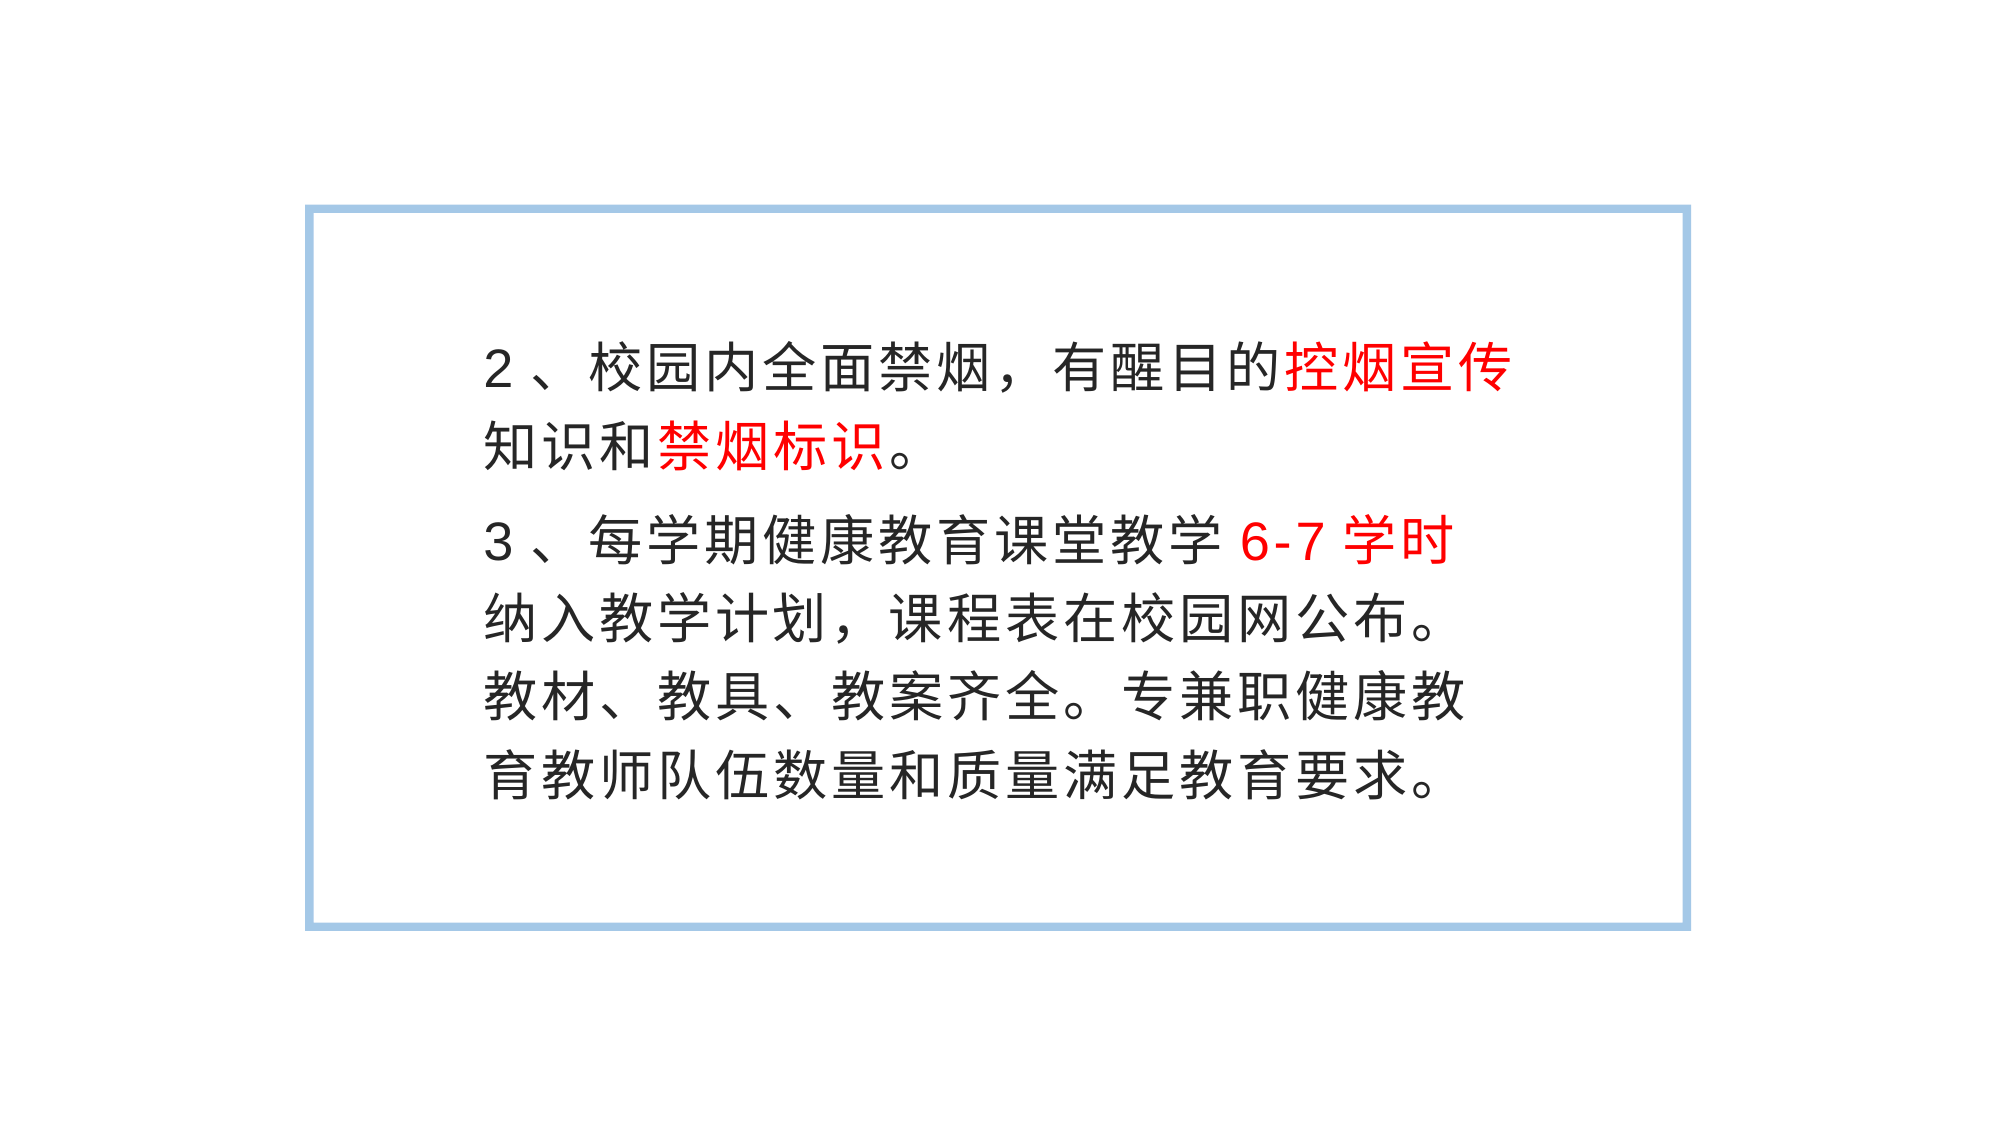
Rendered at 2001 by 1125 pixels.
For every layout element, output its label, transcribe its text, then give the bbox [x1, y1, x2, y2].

text_box 2、校园内全面禁烟，有醒目的控烟宣传知识和禁烟标识。 3、每学期健康教育课堂教学6-7学时纳入教学计划，课程表在校园网公布。教材、教具、教案齐全。专兼职健康教育教师队伍数量和质量满足教育要求。 [472, 246, 1528, 881]
text_box [308, 208, 1688, 928]
